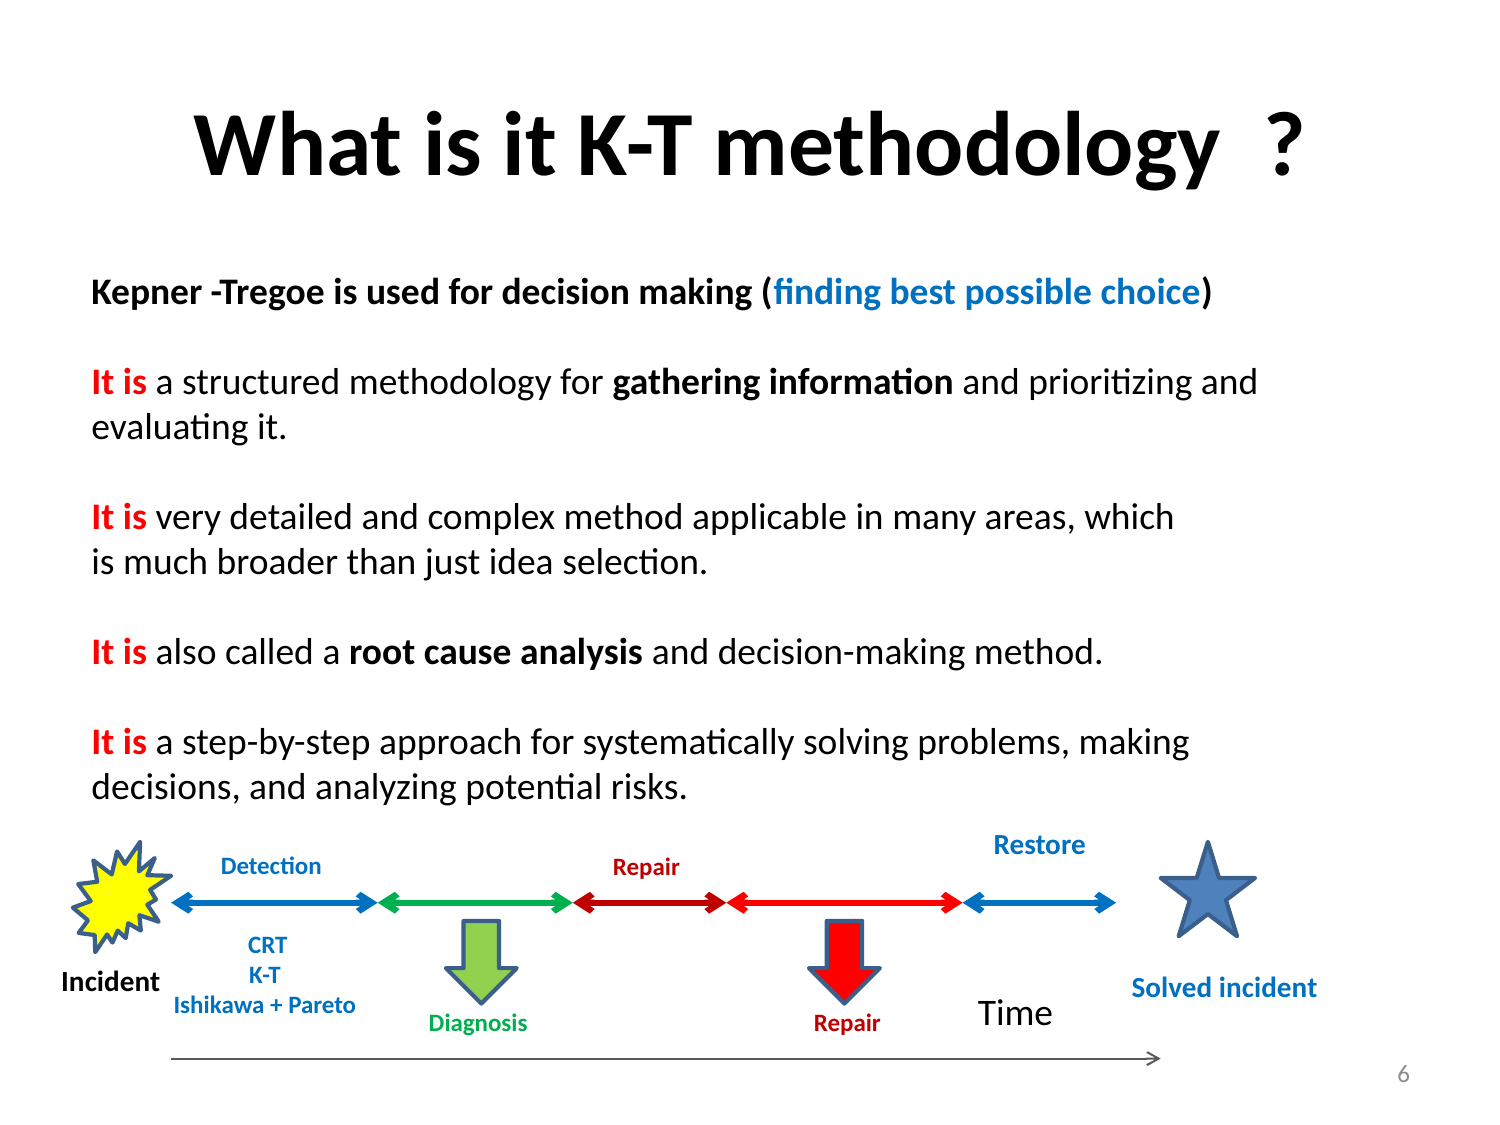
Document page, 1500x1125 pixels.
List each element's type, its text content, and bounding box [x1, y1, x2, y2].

text_box Diagnosis [413, 999, 549, 1045]
text_box Kepner -Tregoe is used for decision making (finding best possible choice) It is a structured methodology for gathering information and prioritizing and evaluating it. It is very detailed and complex method applicable in many areas, which is much broader than just idea selection. It is also called a root cause analysis and decision-making method. It is a step-by-step approach for systematically solving problems, making decisions, and analyzing potential risks. [76, 259, 1294, 815]
text_box Restore [978, 817, 1101, 868]
text_box Incident [46, 954, 158, 1005]
text_box Time [963, 980, 1069, 1041]
text_box CRT K-T Ishikawa + Pareto [158, 920, 378, 1026]
text_box [807, 918, 882, 999]
text_box [70, 839, 174, 954]
slide_number 6 [1074, 1042, 1425, 1103]
title What is it K-T methodology ? [75, 45, 1425, 233]
text_box Repair [799, 999, 902, 1045]
text_box [1158, 839, 1258, 938]
text_box [443, 918, 519, 999]
text_box Detection [205, 841, 343, 887]
text_box Repair [598, 843, 701, 888]
text_box Solved incident [1116, 960, 1333, 1011]
